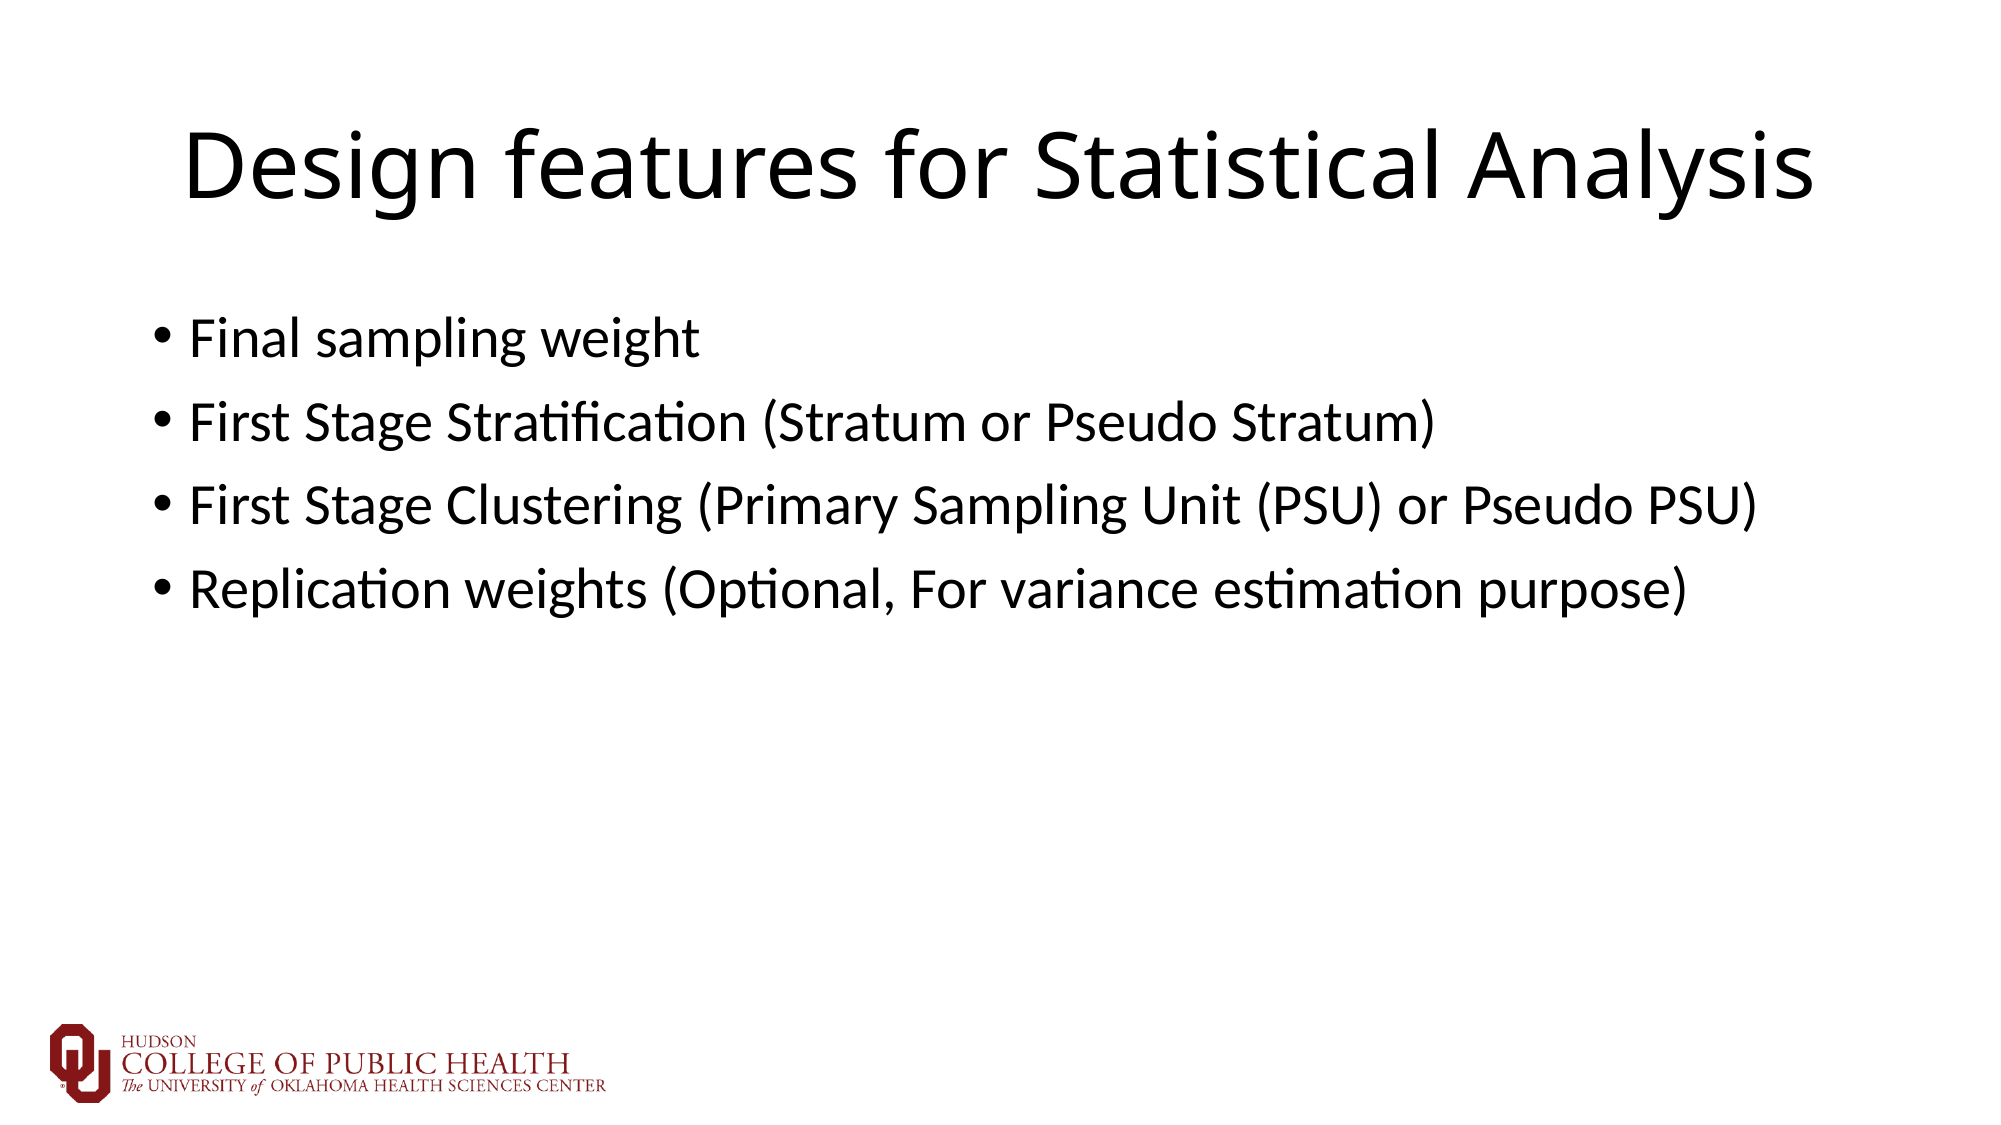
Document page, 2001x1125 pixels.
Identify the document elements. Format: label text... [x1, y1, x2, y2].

list Final sampling weight First Stage Stratification (Stratum or Pseudo Stratum) First Stage Clustering (Primary Sampling Unit (PSU) or Pseudo PSU) Replication weights (Optional, For variance estimation purpose) [137, 299, 1863, 1014]
picture [50, 1024, 606, 1103]
title Design features for Statistical Analysis [137, 59, 1863, 278]
